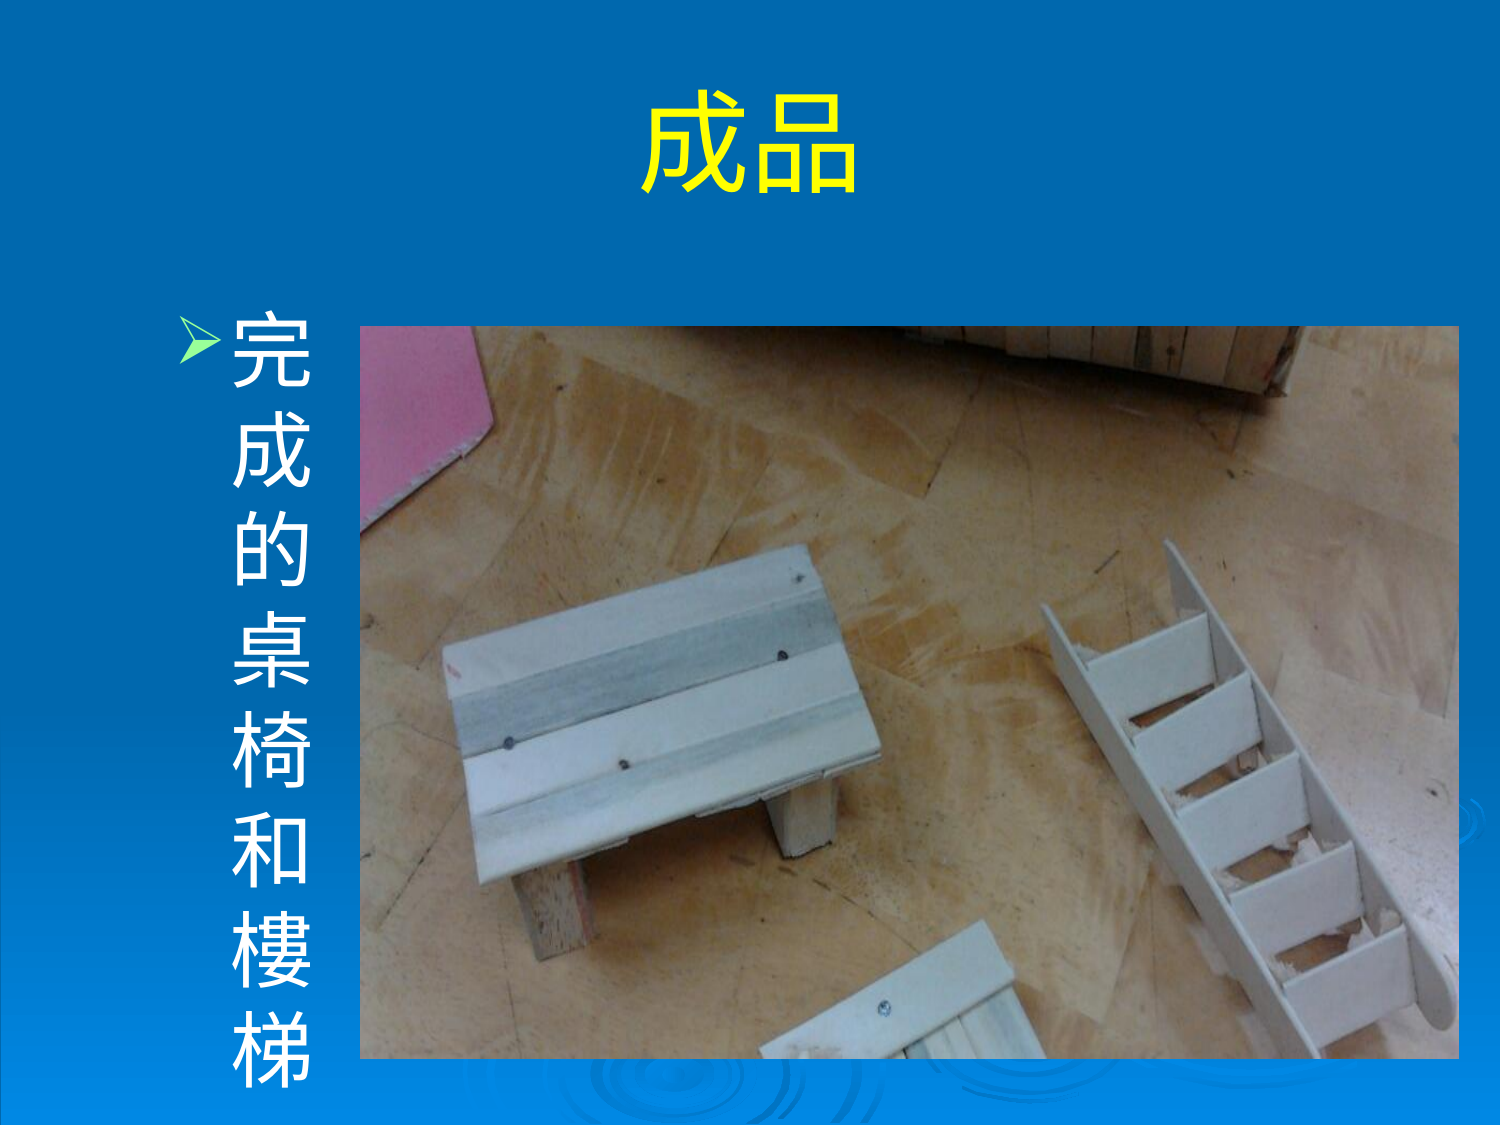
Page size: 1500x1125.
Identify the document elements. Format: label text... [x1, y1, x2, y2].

picture [359, 325, 1460, 1059]
title 成品 [74, 45, 1426, 233]
list 完成的桌椅和樓梯 [159, 290, 373, 1083]
